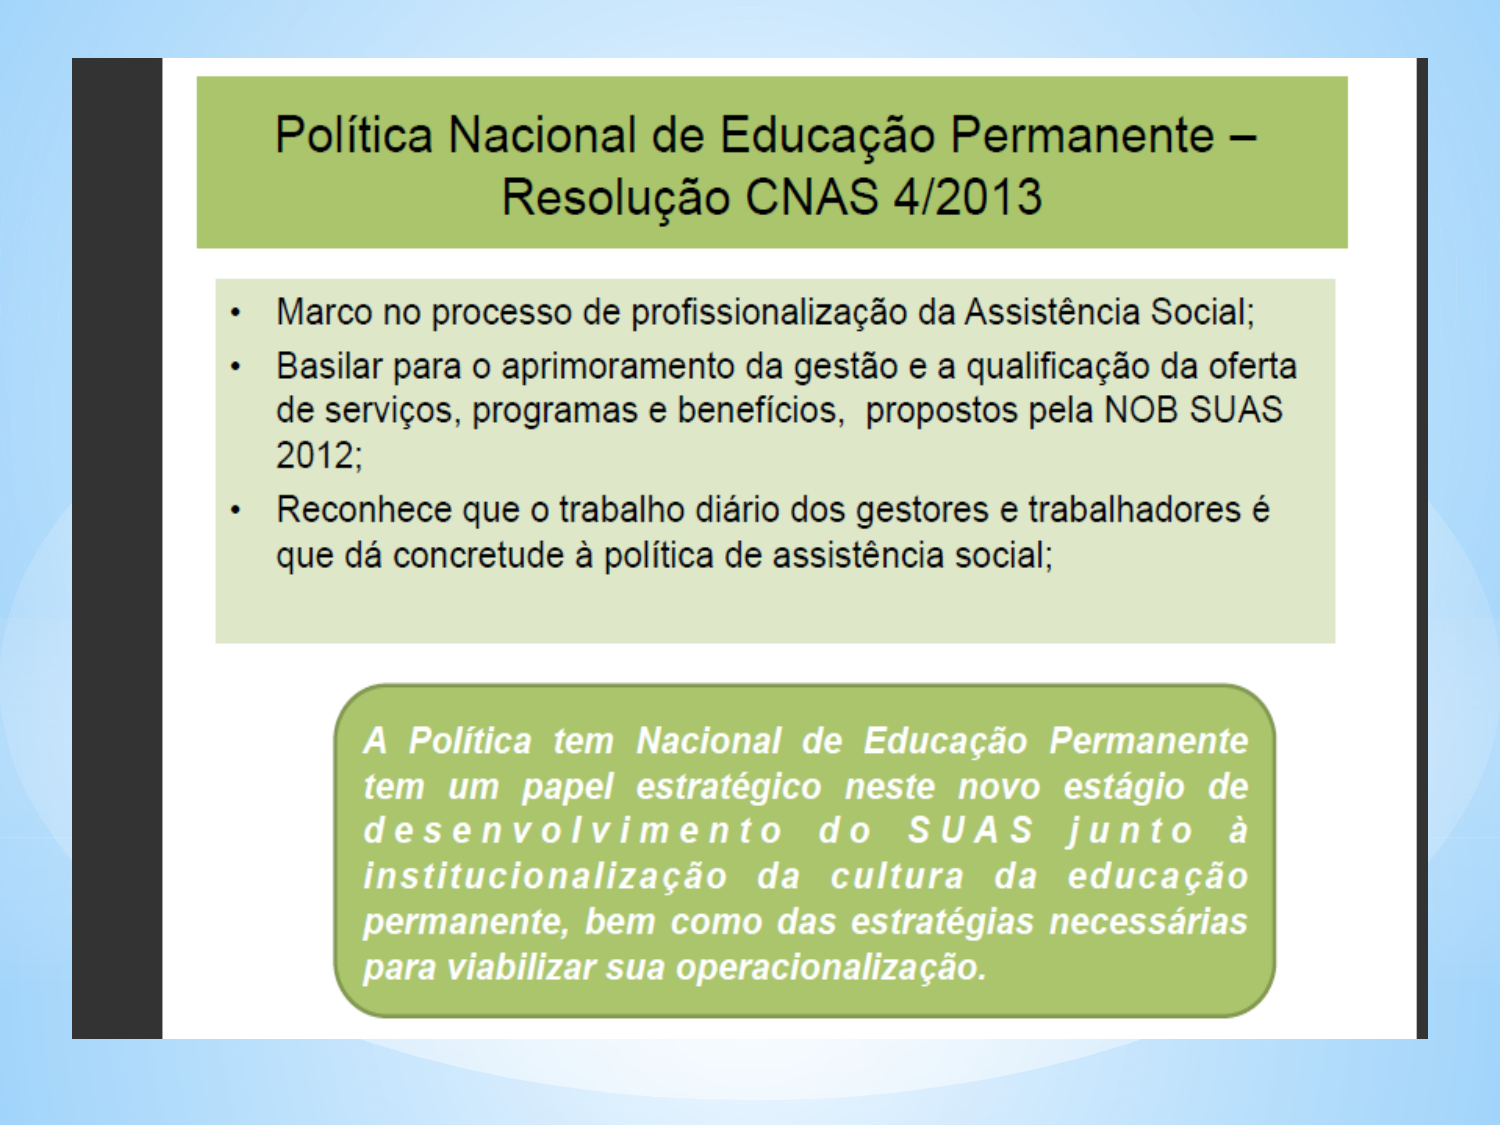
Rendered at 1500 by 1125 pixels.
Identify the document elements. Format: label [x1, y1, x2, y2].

picture [72, 58, 1428, 1040]
